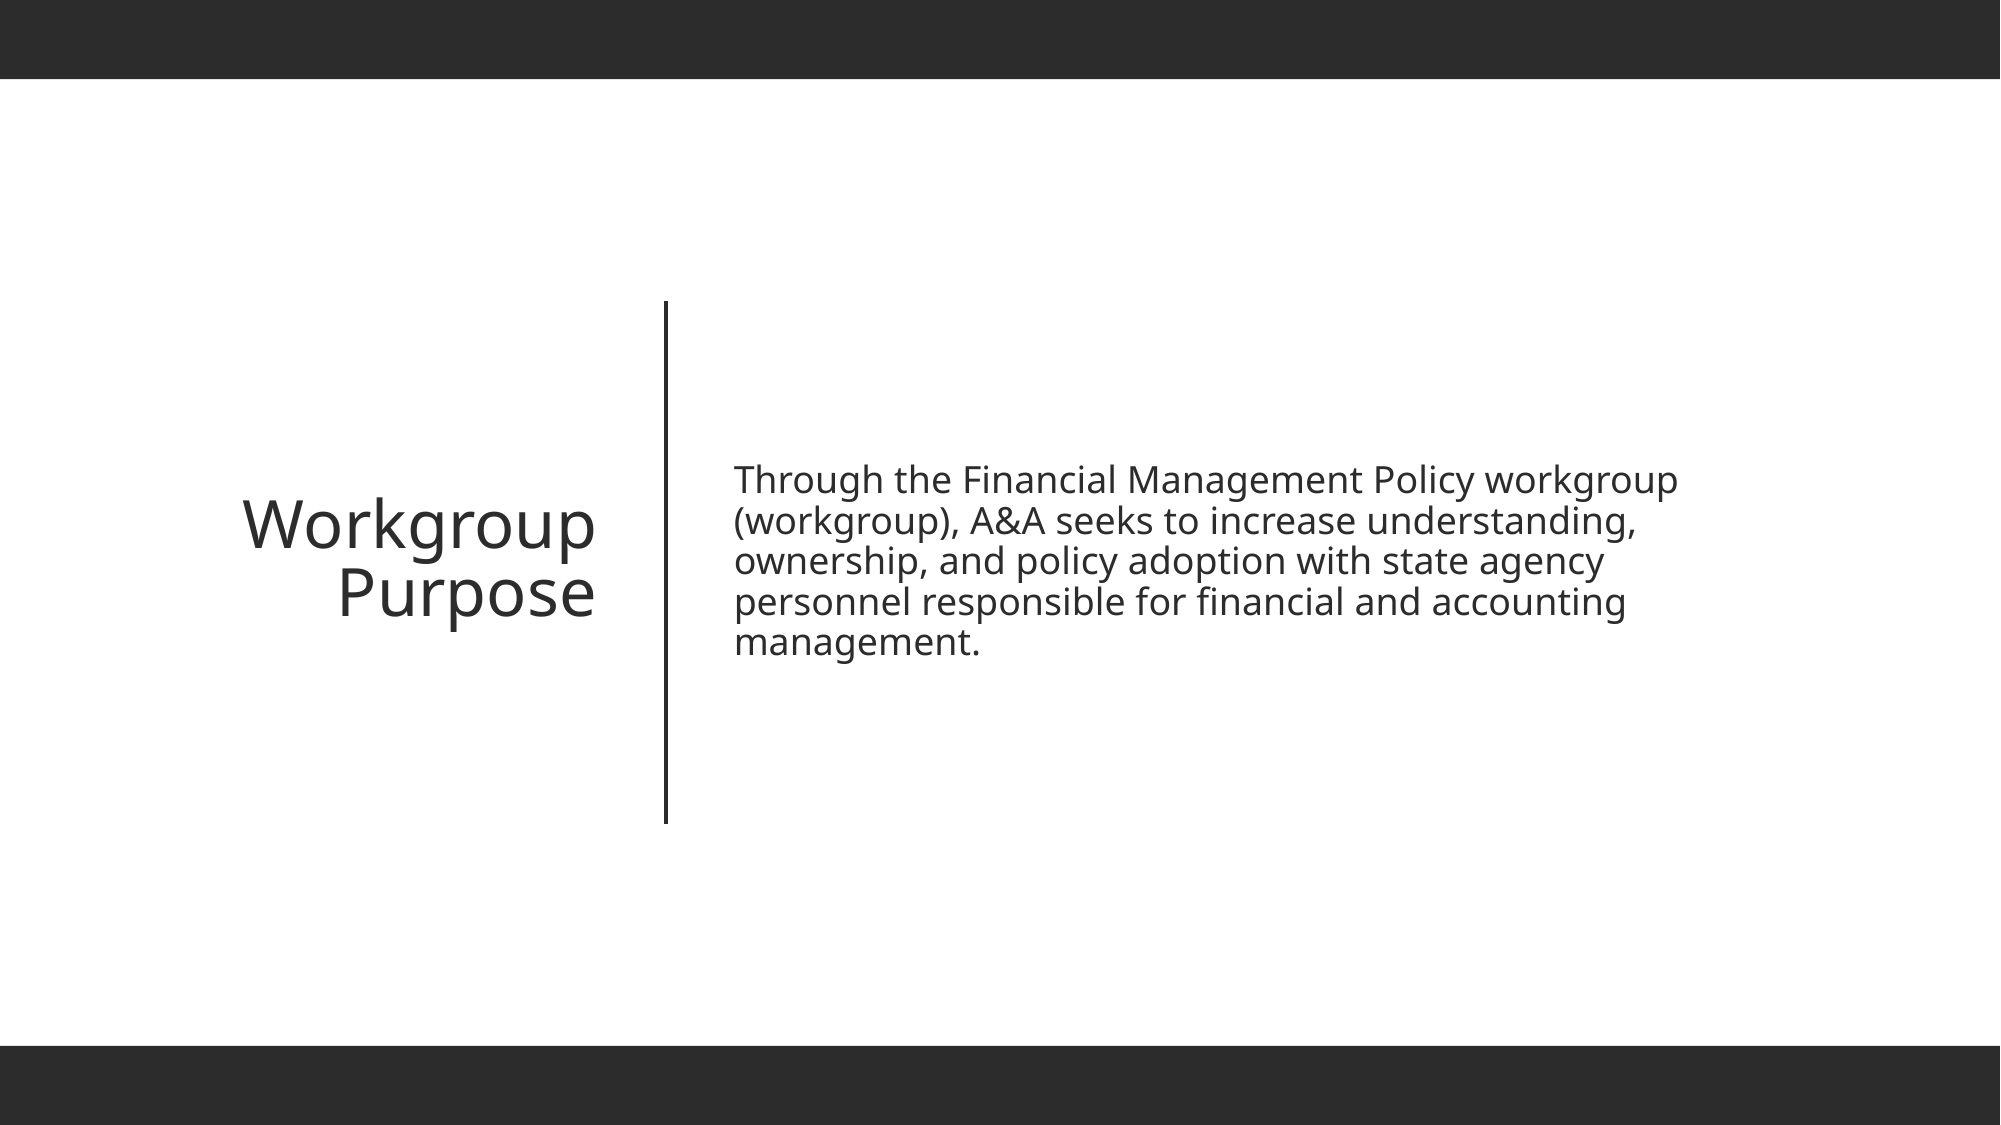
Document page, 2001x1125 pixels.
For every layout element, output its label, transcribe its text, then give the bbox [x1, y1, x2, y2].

text_box [0, 1045, 2000, 1125]
text_box [0, 80, 2000, 1045]
text_box [0, 0, 2000, 80]
list Through the Financial Management Policy workgroup (workgroup), A&A seeks to increase understanding, ownership, and policy adoption with state agency personnel responsible for financial and accounting management. [718, 184, 1803, 941]
title Workgroup Purpose [105, 217, 613, 908]
